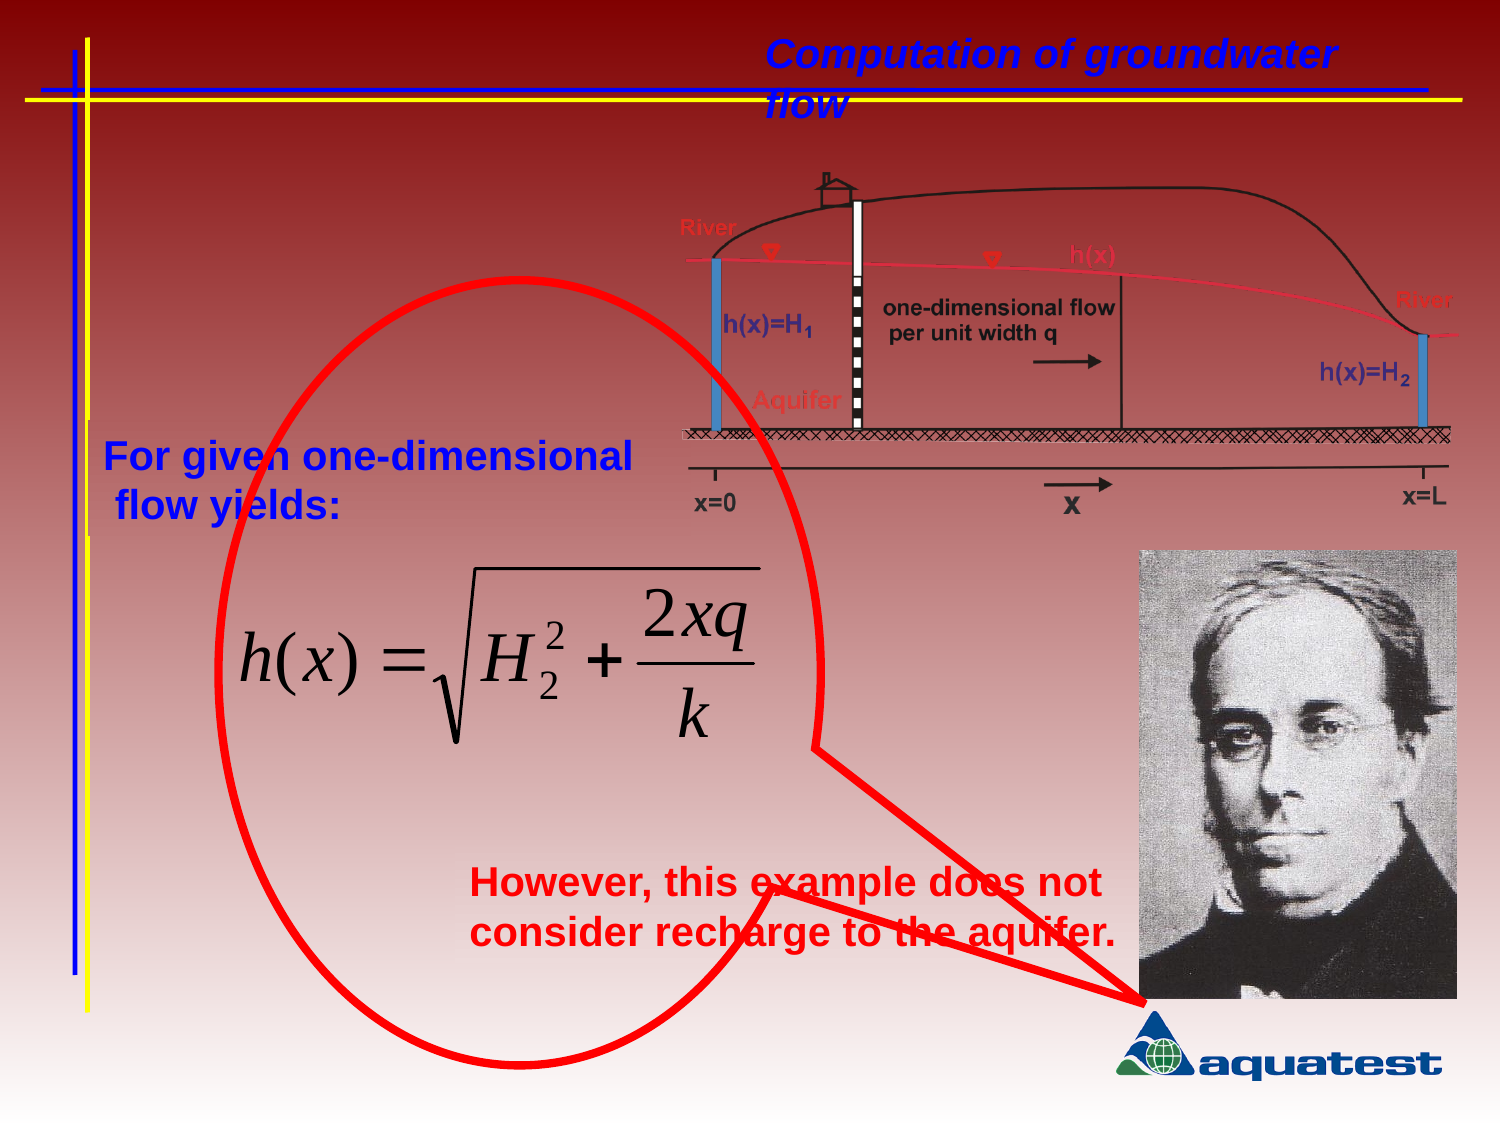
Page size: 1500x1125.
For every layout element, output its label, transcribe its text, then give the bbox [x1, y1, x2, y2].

text_box For given one-dimensional flow yields: [88, 420, 288, 525]
text_box Computation of groundwater flow [749, 18, 1447, 134]
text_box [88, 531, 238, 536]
picture [1116, 1011, 1442, 1081]
picture [678, 172, 1460, 515]
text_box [227, 550, 776, 759]
text_box However, this example does not consider recharge to the aquifer. [944, 847, 1134, 963]
text_box However, this example does not consider recharge to the aquifer. [724, 888, 1010, 963]
picture [1139, 550, 1457, 1000]
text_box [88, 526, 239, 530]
text_box [226, 280, 1134, 1066]
